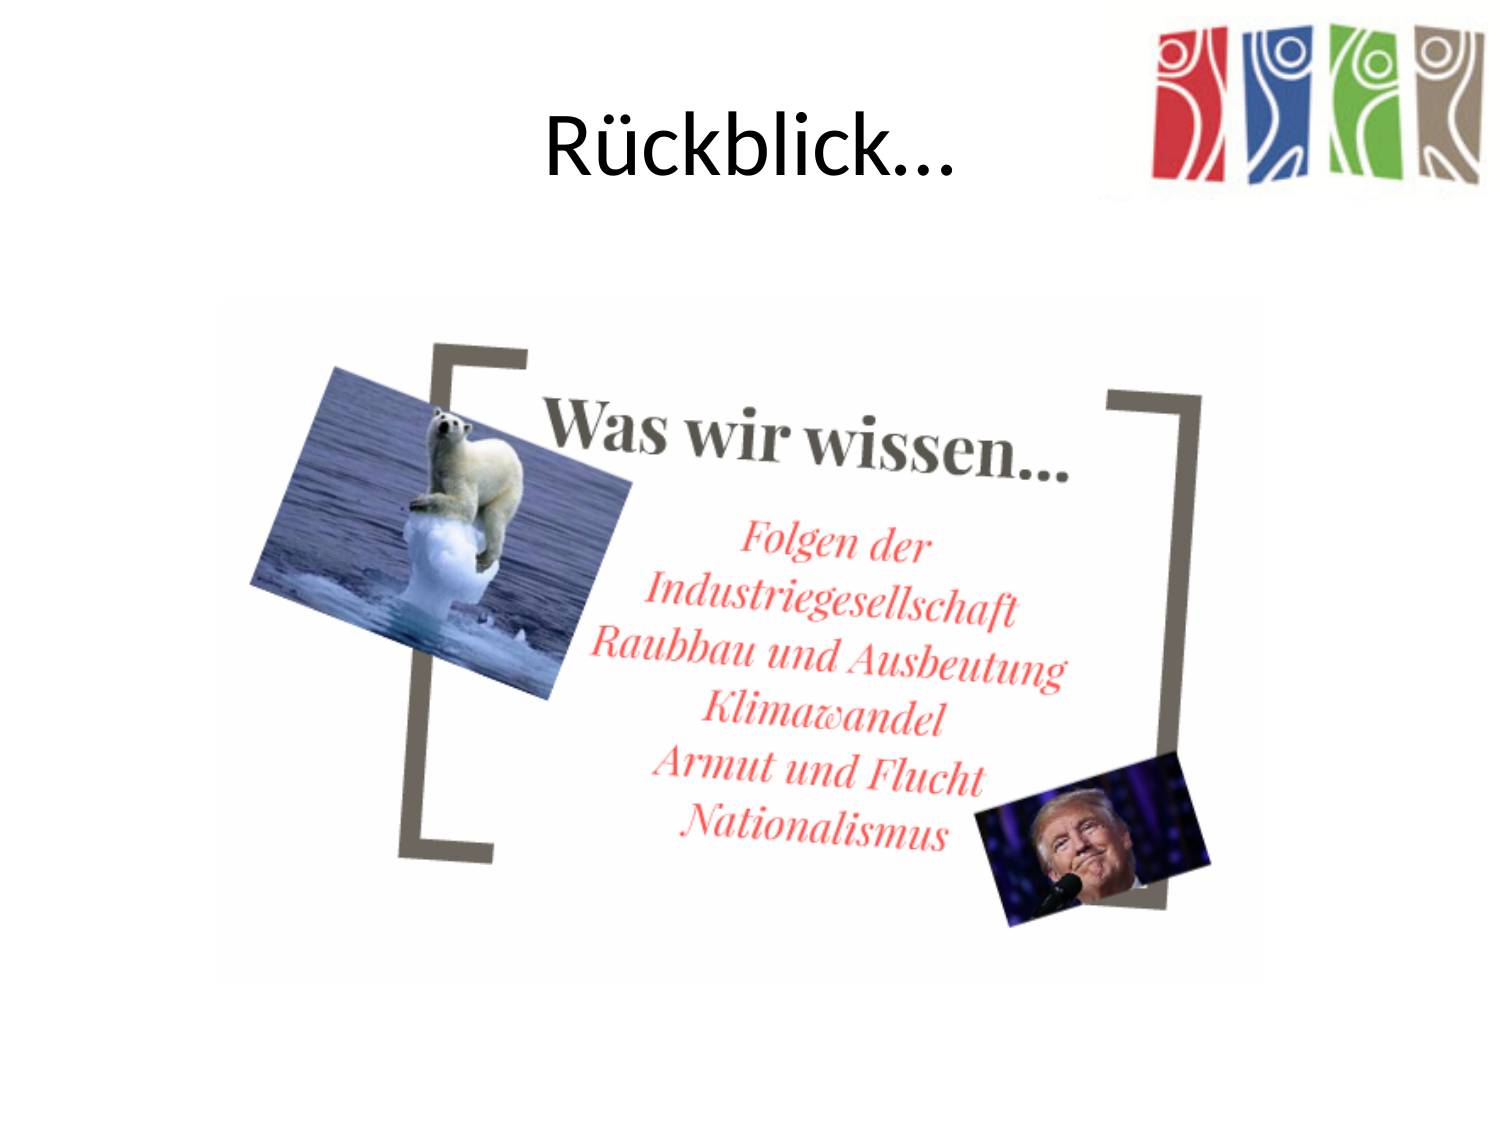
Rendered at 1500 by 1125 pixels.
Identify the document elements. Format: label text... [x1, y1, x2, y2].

picture [1098, 0, 1500, 201]
title Rückblick… [75, 45, 1425, 233]
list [218, 302, 1264, 982]
